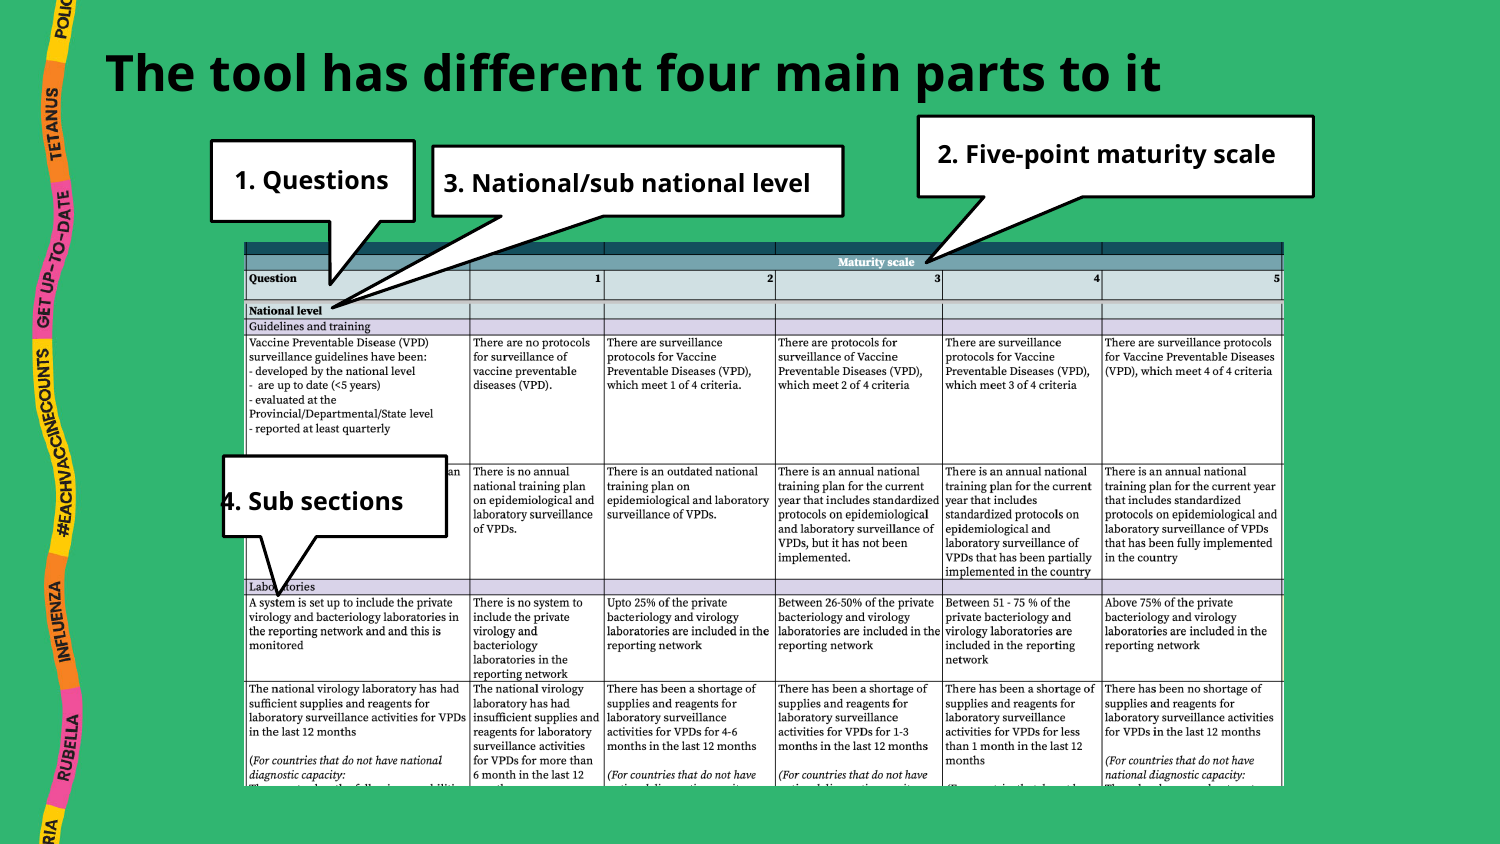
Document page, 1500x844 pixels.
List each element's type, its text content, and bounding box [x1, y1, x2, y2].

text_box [205, 461, 486, 532]
picture [0, 0, 1500, 844]
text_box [211, 140, 415, 222]
title The tool has different four main parts to it [93, 42, 1194, 240]
text_box [432, 202, 844, 240]
text_box [432, 146, 844, 152]
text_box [917, 115, 1316, 198]
text_box 3. National/sub national level [428, 152, 864, 202]
